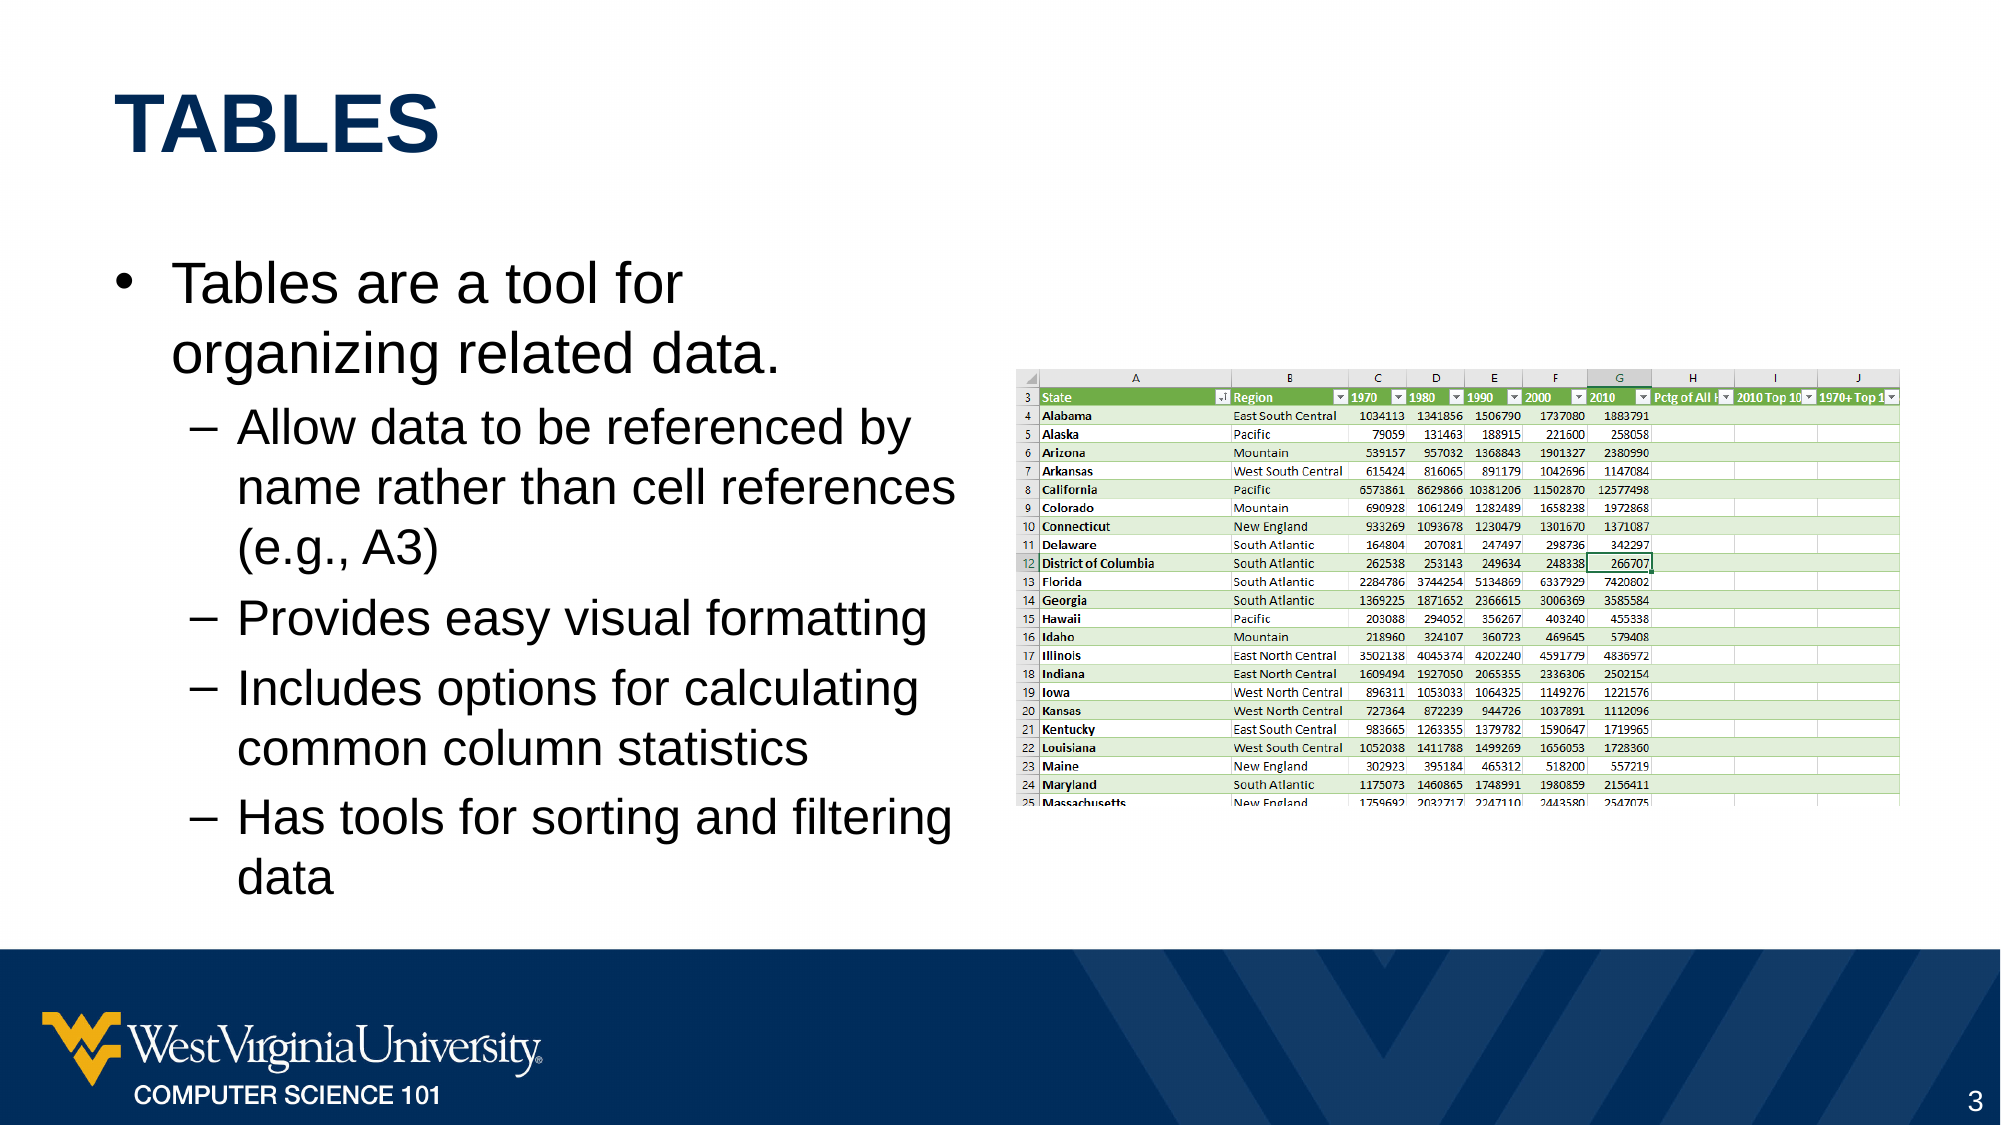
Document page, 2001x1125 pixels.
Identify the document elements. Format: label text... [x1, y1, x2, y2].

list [1016, 369, 1901, 806]
picture [0, 0, 2001, 1125]
title Tables [99, 24, 1900, 213]
slide_number 3 [1532, 1074, 1999, 1125]
list Tables are a tool for organizing related data. Allow data to be referenced by name rather than cell references (e.g., A3) Provides easy visual formatting Includes options for calculating common column statistics Has tools for sorting and filtering data [99, 237, 984, 938]
